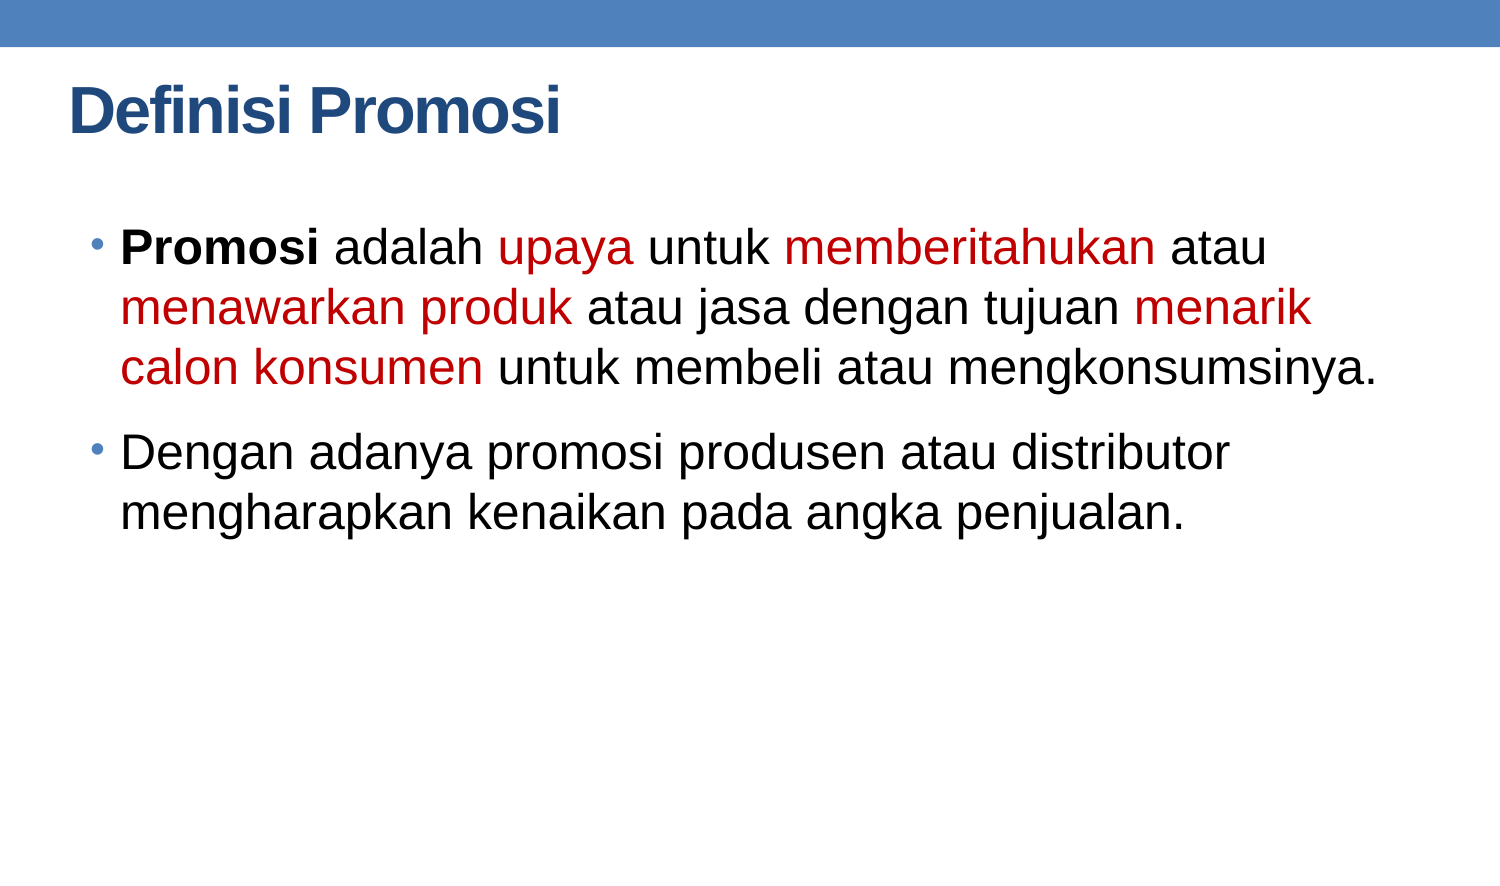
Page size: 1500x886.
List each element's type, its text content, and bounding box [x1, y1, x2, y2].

list Promosi adalah upaya untuk memberitahukan atau menawarkan produk atau jasa dengan tujuan menarik calon konsumen untuk membeli atau mengkonsumsinya. Dengan adanya promosi produsen atau distributor mengharapkan kenaikan pada angka penjualan. [75, 206, 1425, 837]
title Definisi Promosi [53, 42, 1404, 171]
